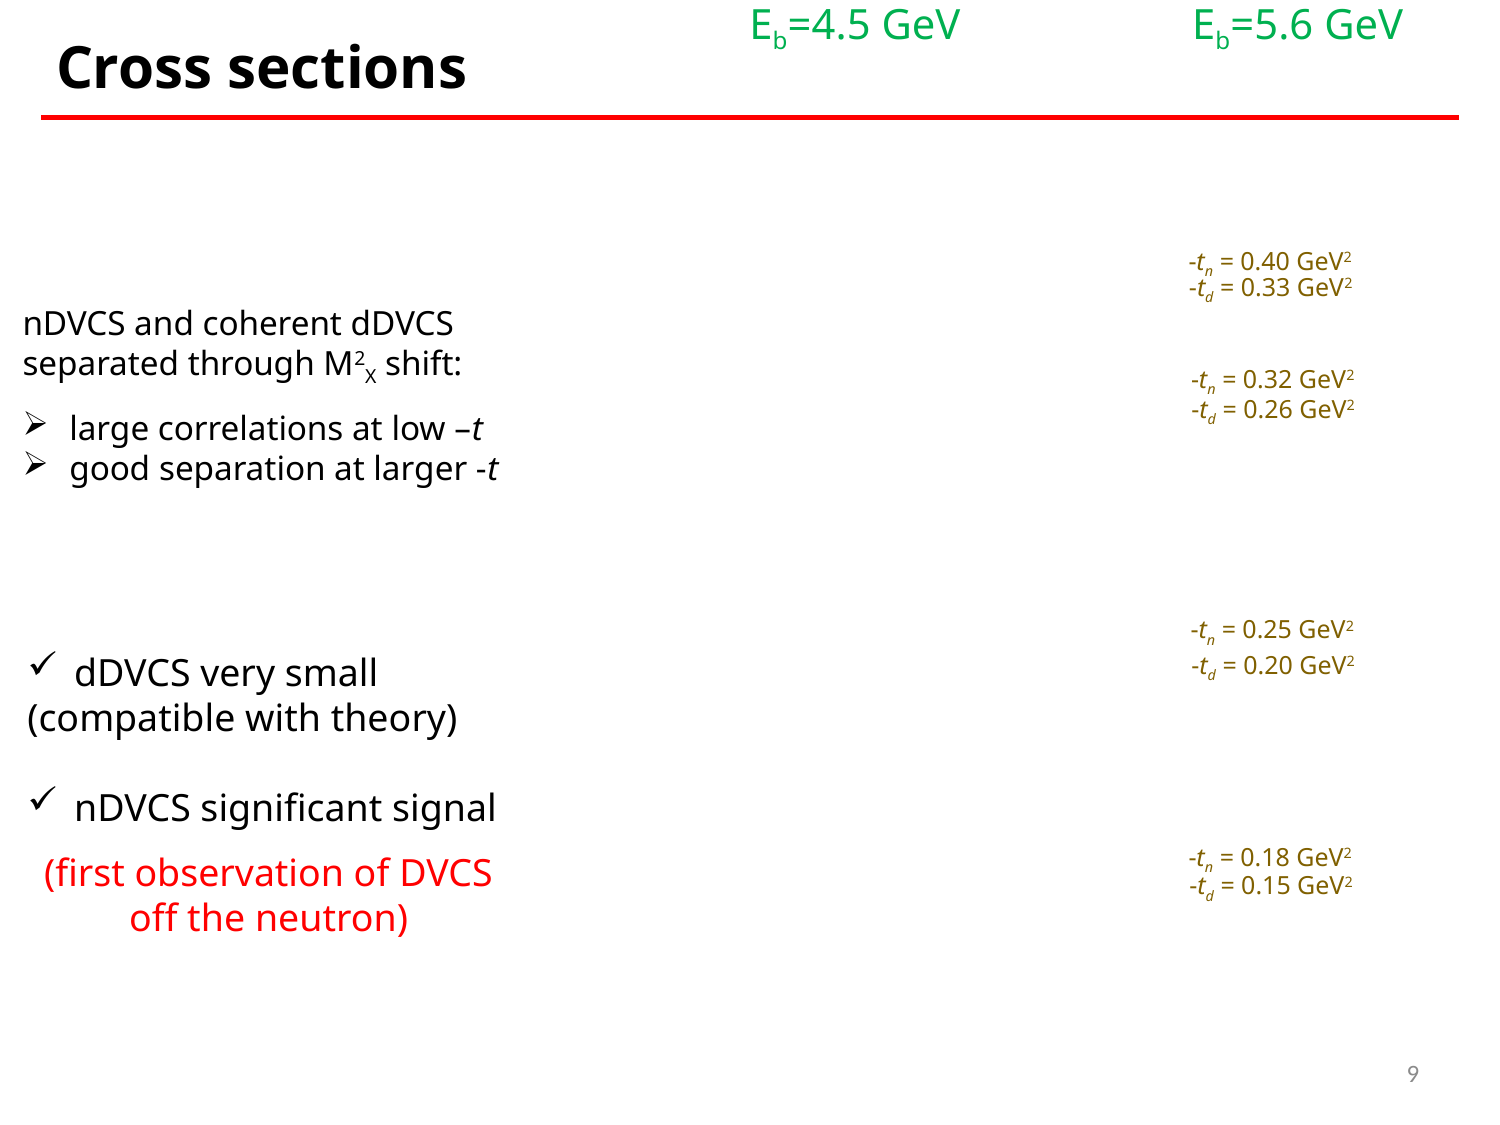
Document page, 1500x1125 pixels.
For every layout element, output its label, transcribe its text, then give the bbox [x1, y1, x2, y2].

text_box -tn = 0.32 GeV2 [1176, 355, 1370, 405]
text_box -tn = 0.25 GeV2 [1175, 606, 1370, 656]
text_box Eb=4.5 GeV [734, 0, 1016, 62]
text_box -td = 0.33 GeV2 [1174, 263, 1368, 313]
text_box dDVCS very small (compatible with theory) nDVCS significant signal (first observation of DVCS off the neutron) [12, 641, 525, 947]
text_box Eb=5.6 GeV [1177, 0, 1459, 62]
text_box Cross sections [41, 23, 1436, 108]
text_box -td = 0.26 GeV2 [1176, 405, 1370, 435]
text_box -td = 0.20 GeV2 [1176, 656, 1370, 691]
text_box -tn = 0.18 GeV2 [1173, 834, 1368, 883]
text_box -td = 0.15 GeV2 [1174, 883, 1368, 912]
text_box -tn = 0.40 GeV2 [1173, 237, 1368, 287]
slide_number 9 [1096, 1042, 1435, 1103]
text_box nDVCS and coherent dDVCS separated through M2X shift: large correlations at low –t good separation at larger -t [7, 294, 519, 495]
